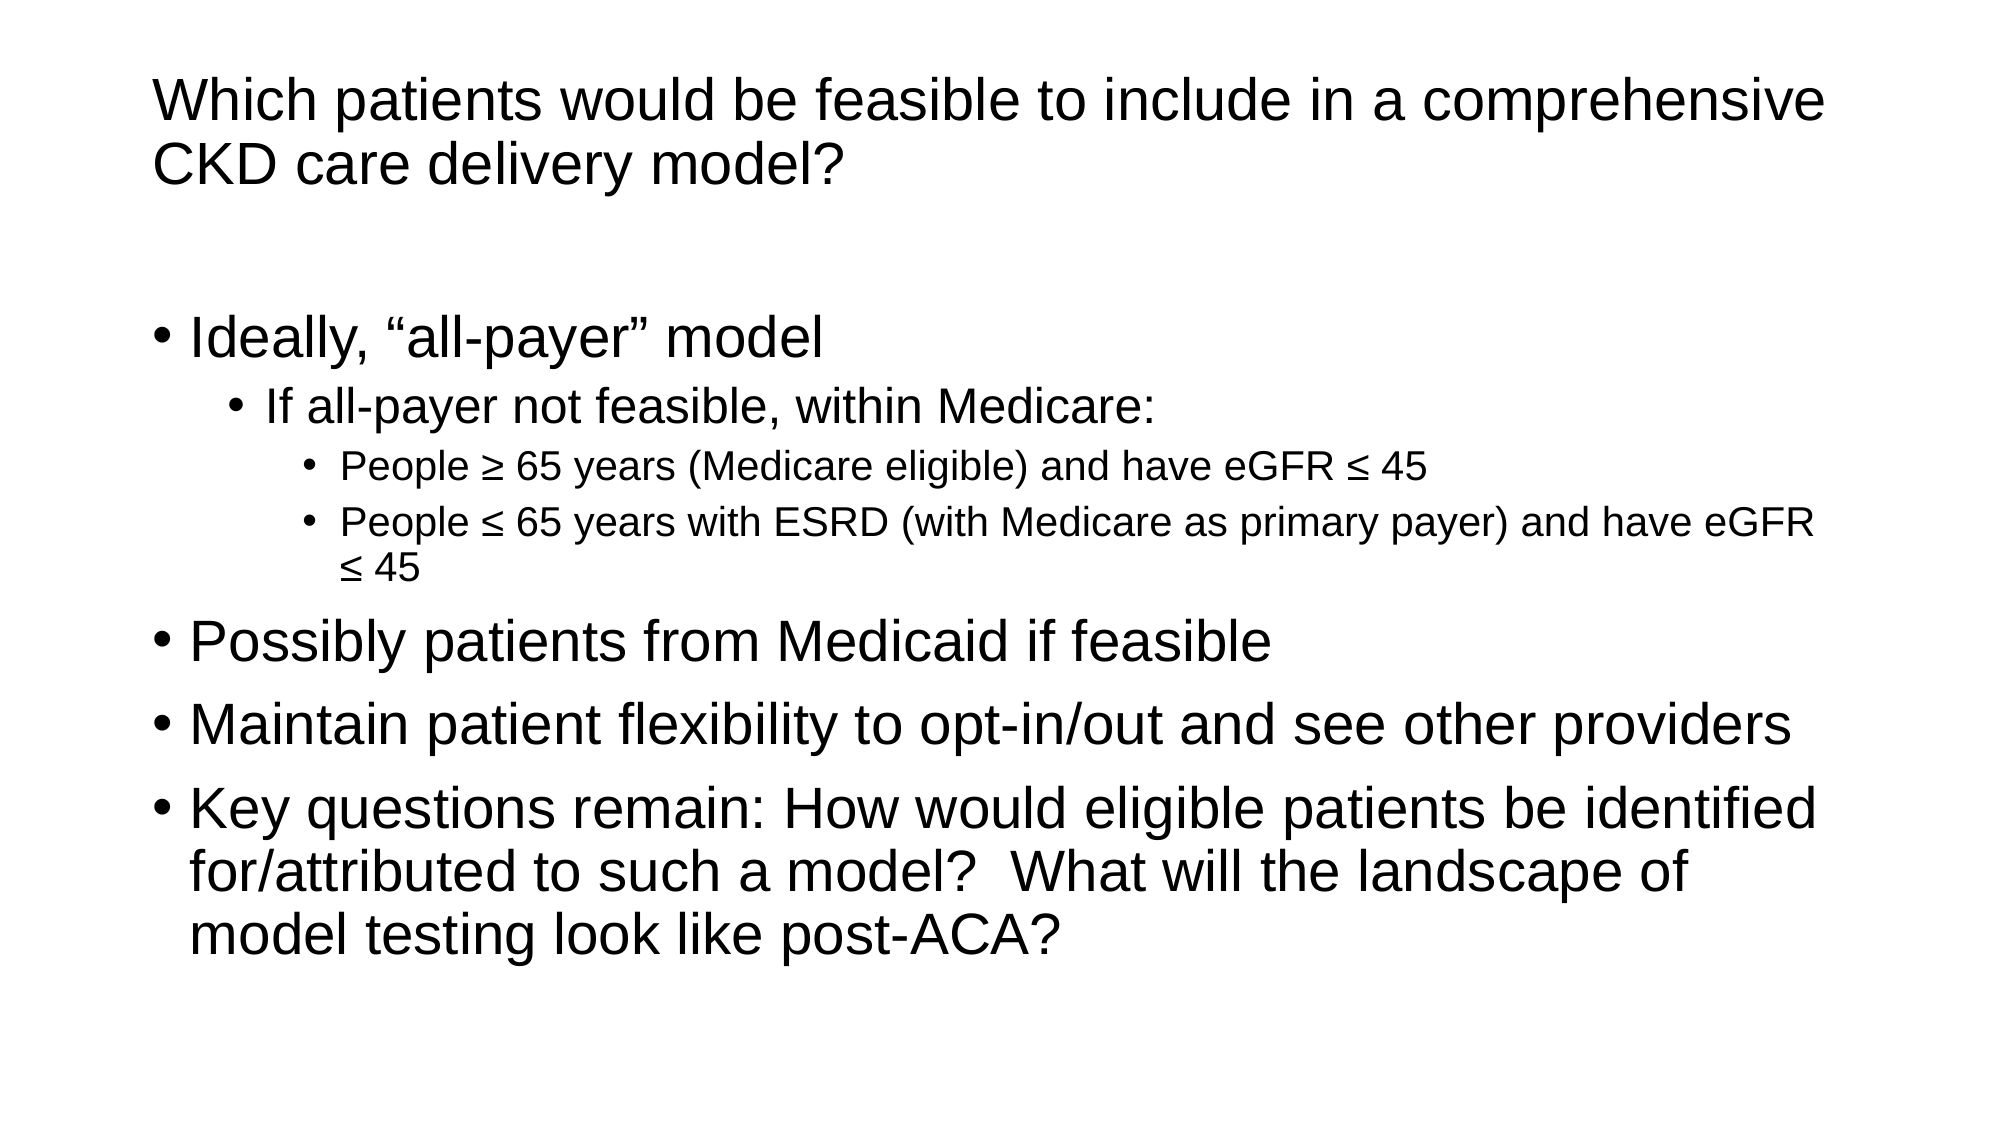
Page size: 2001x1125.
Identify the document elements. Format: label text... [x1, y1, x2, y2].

list Ideally, “all-payer” model If all-payer not feasible, within Medicare: People ≥ 65 years (Medicare eligible) and have eGFR ≤ 45 People ≤ 65 years with ESRD (with Medicare as primary payer) and have eGFR ≤ 45 Possibly patients from Medicaid if feasible Maintain patient flexibility to opt-in/out and see other providers Key questions remain: How would eligible patients be identified for/attributed to such a model? What will the landscape of model testing look like post-ACA? [137, 299, 1863, 1014]
title Which patients would be feasible to include in a comprehensive CKD care delivery model? [137, 59, 1863, 278]
